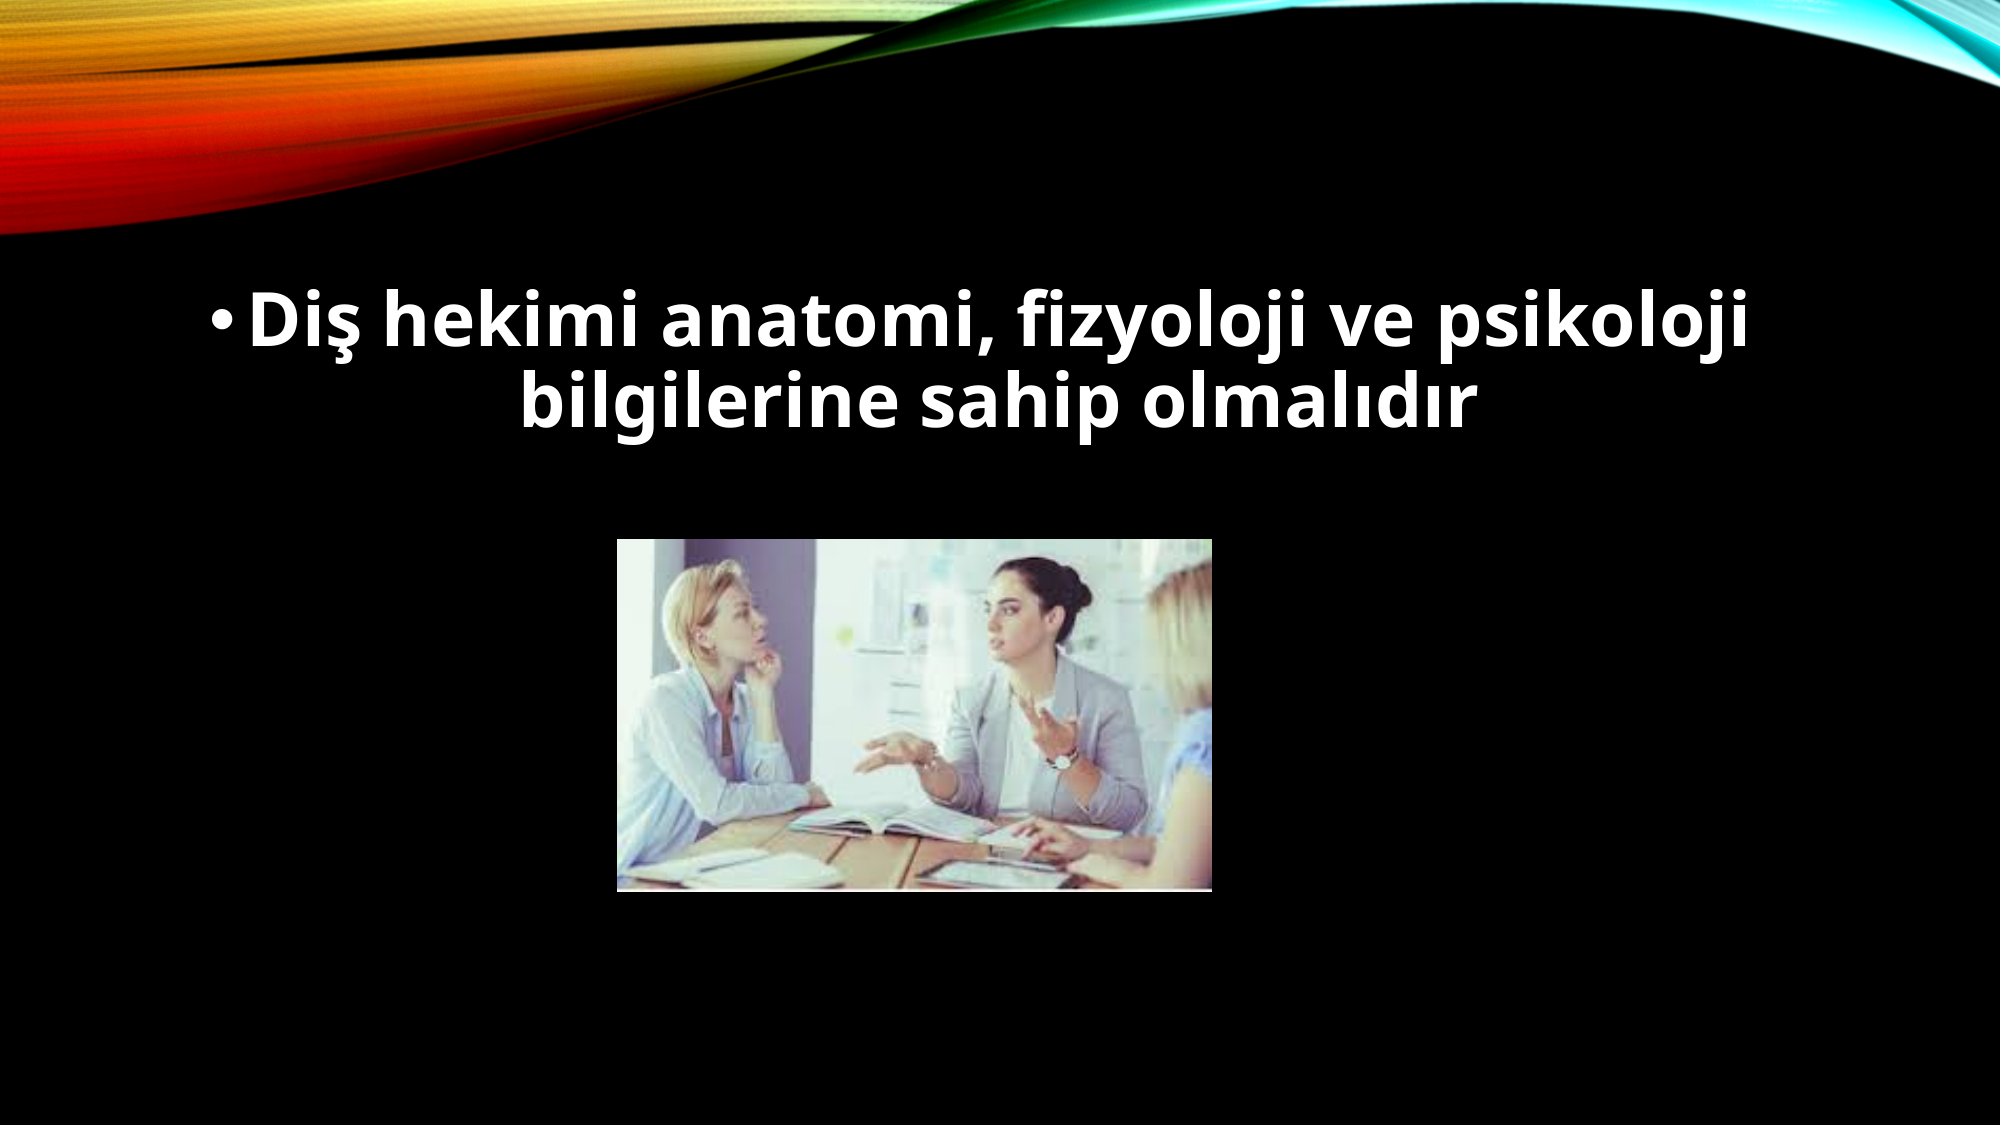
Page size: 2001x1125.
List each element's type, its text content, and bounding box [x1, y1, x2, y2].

picture [0, 0, 2000, 237]
list Diş hekimi anatomi, fizyoloji ve psikoloji bilgilerine sahip olmalıdır [93, 274, 1869, 935]
picture [616, 539, 1215, 892]
